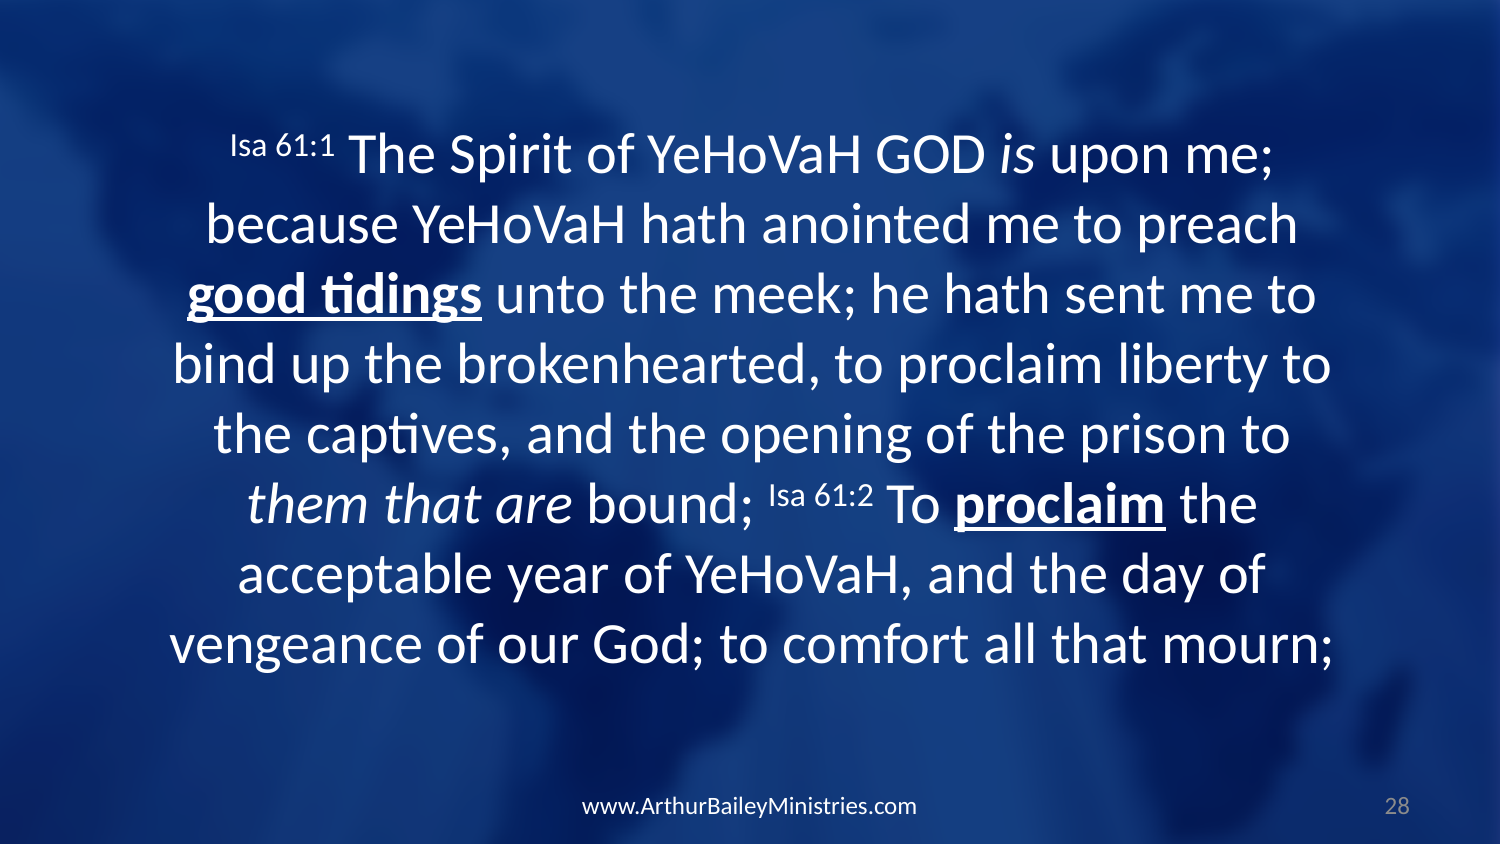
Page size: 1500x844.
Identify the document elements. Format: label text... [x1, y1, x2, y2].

slide_number 28 [1074, 782, 1425, 827]
list Isa 61:1 The Spirit of YeHoVaH GOD is upon me; because YeHoVaH hath anointed me to preach good tidings unto the meek; he hath sent me to bind up the brokenhearted, to proclaim liberty to the captives, and the opening of the prison to them that are bound; Isa 61:2 To proclaim the acceptable year of YeHoVaH, and the day of vengeance of our God; to comfort all that mourn; [151, 107, 1355, 741]
picture [0, 0, 1500, 844]
footer www.ArthurBaileyMinistries.com [512, 782, 988, 827]
